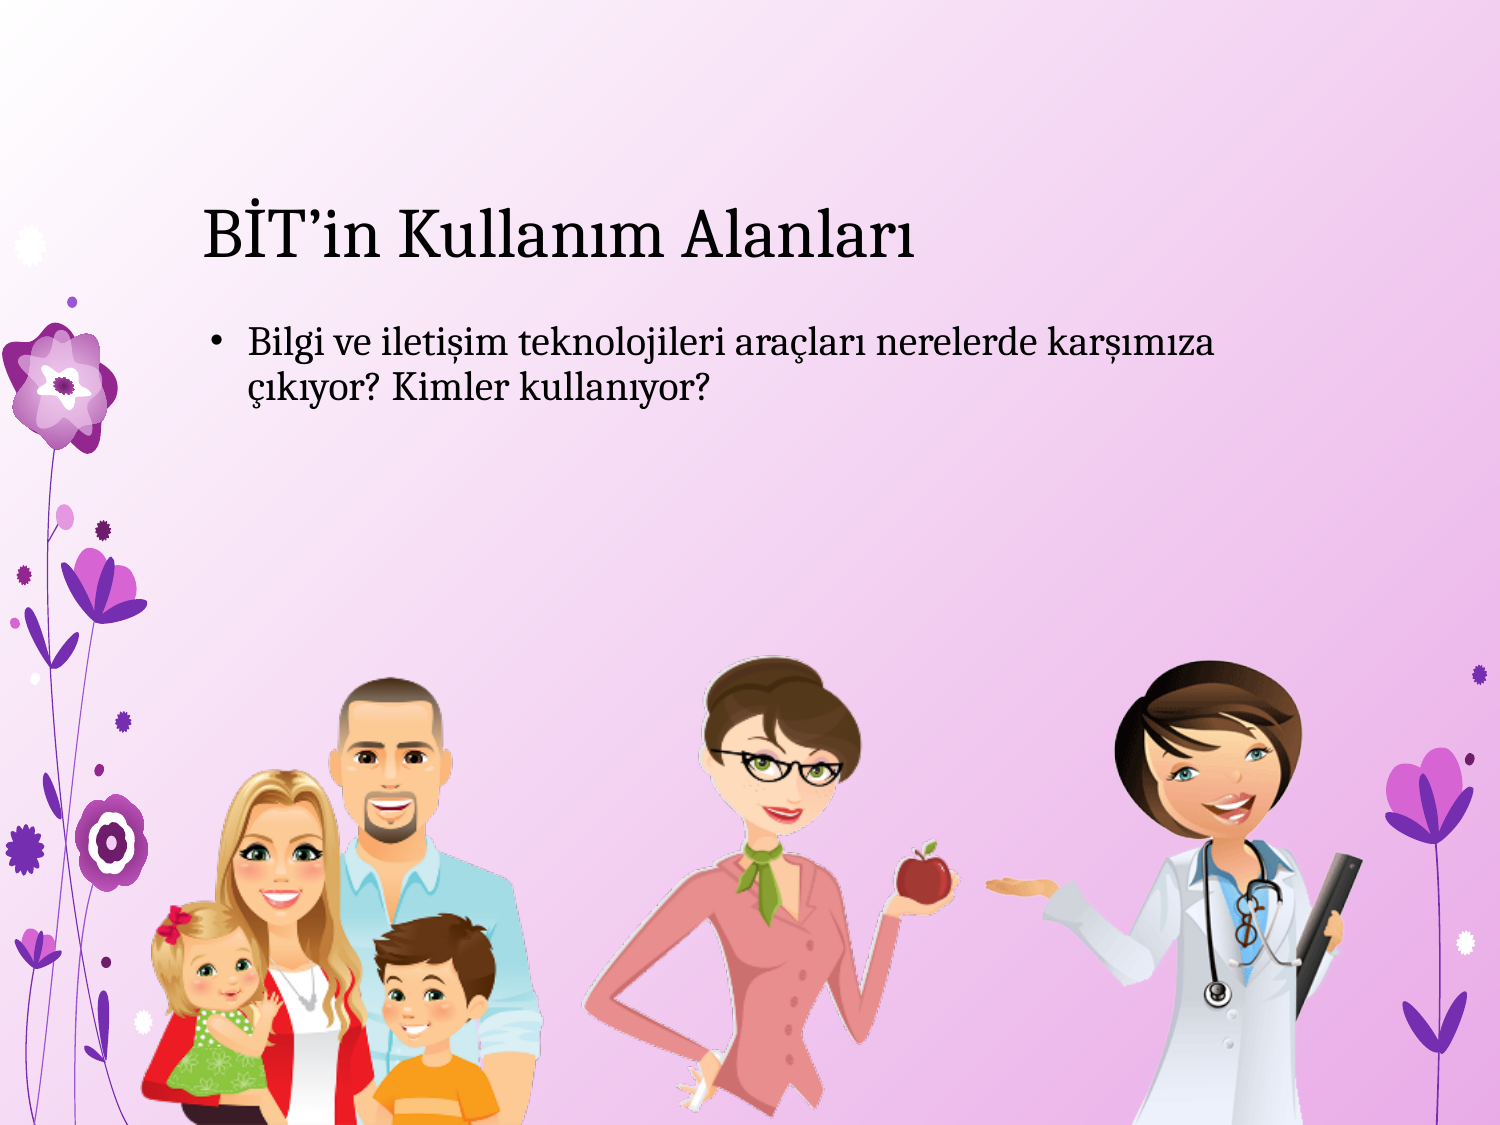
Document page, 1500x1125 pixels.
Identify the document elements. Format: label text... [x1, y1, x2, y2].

picture [124, 654, 973, 1125]
title BİT’in Kullanım Alanları [187, 92, 1313, 281]
picture [975, 654, 1376, 1125]
list Bilgi ve iletişim teknolojileri araçları nerelerde karşımıza çıkıyor? Kimler kullanıyor? [187, 311, 1313, 506]
